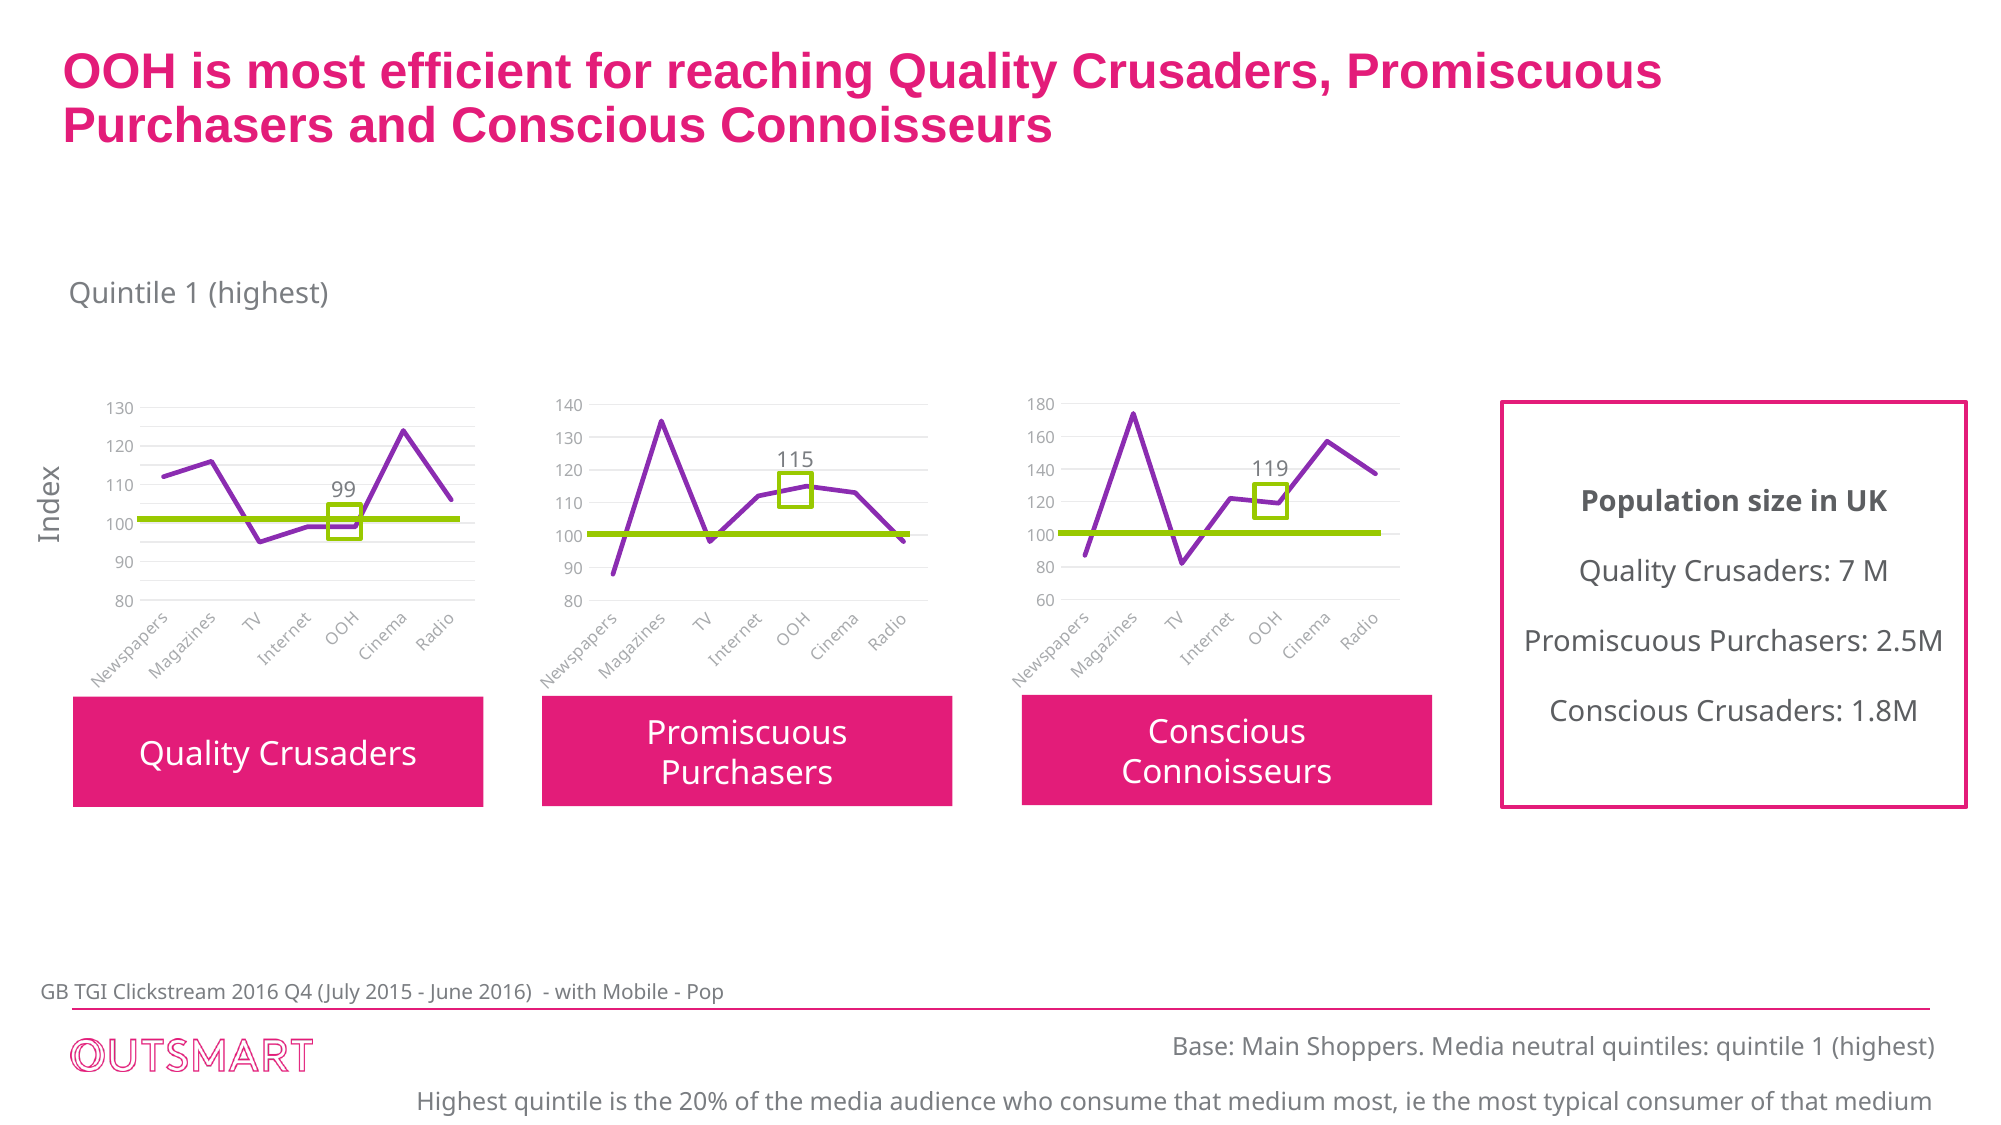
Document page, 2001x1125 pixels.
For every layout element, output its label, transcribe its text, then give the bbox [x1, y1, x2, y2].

text_box Promiscuous Purchasers [542, 695, 953, 807]
text_box Quintile 1 (highest) [53, 267, 344, 352]
chart [72, 389, 484, 703]
picture [70, 1038, 124, 1072]
text_box Index [22, 338, 73, 672]
text_box OOH is most efficient for reaching Quality Crusaders, Promiscuous Purchasers and Conscious Connoisseurs [47, 37, 1907, 138]
text_box Base: Main Shoppers. Media neutral quintiles: quintile 1 (highest) Highest quintile is the 20% of the media audience who consume that medium most, ie the most typical consumer of that medium [124, 1023, 1951, 1125]
text_box GB TGI Clickstream 2016 Q4 (July 2015 - June 2016) - with Mobile - Pop [25, 971, 1026, 1012]
text_box Conscious Connoisseurs [1021, 694, 1433, 806]
chart [997, 385, 1409, 700]
text_box Quality Crusaders [73, 709, 484, 807]
chart [525, 386, 937, 701]
text_box Population size in UK Quality Crusaders: 7 M Promiscuous Purchasers: 2.5M Conscious Crusaders: 1.8M [1500, 400, 1968, 809]
